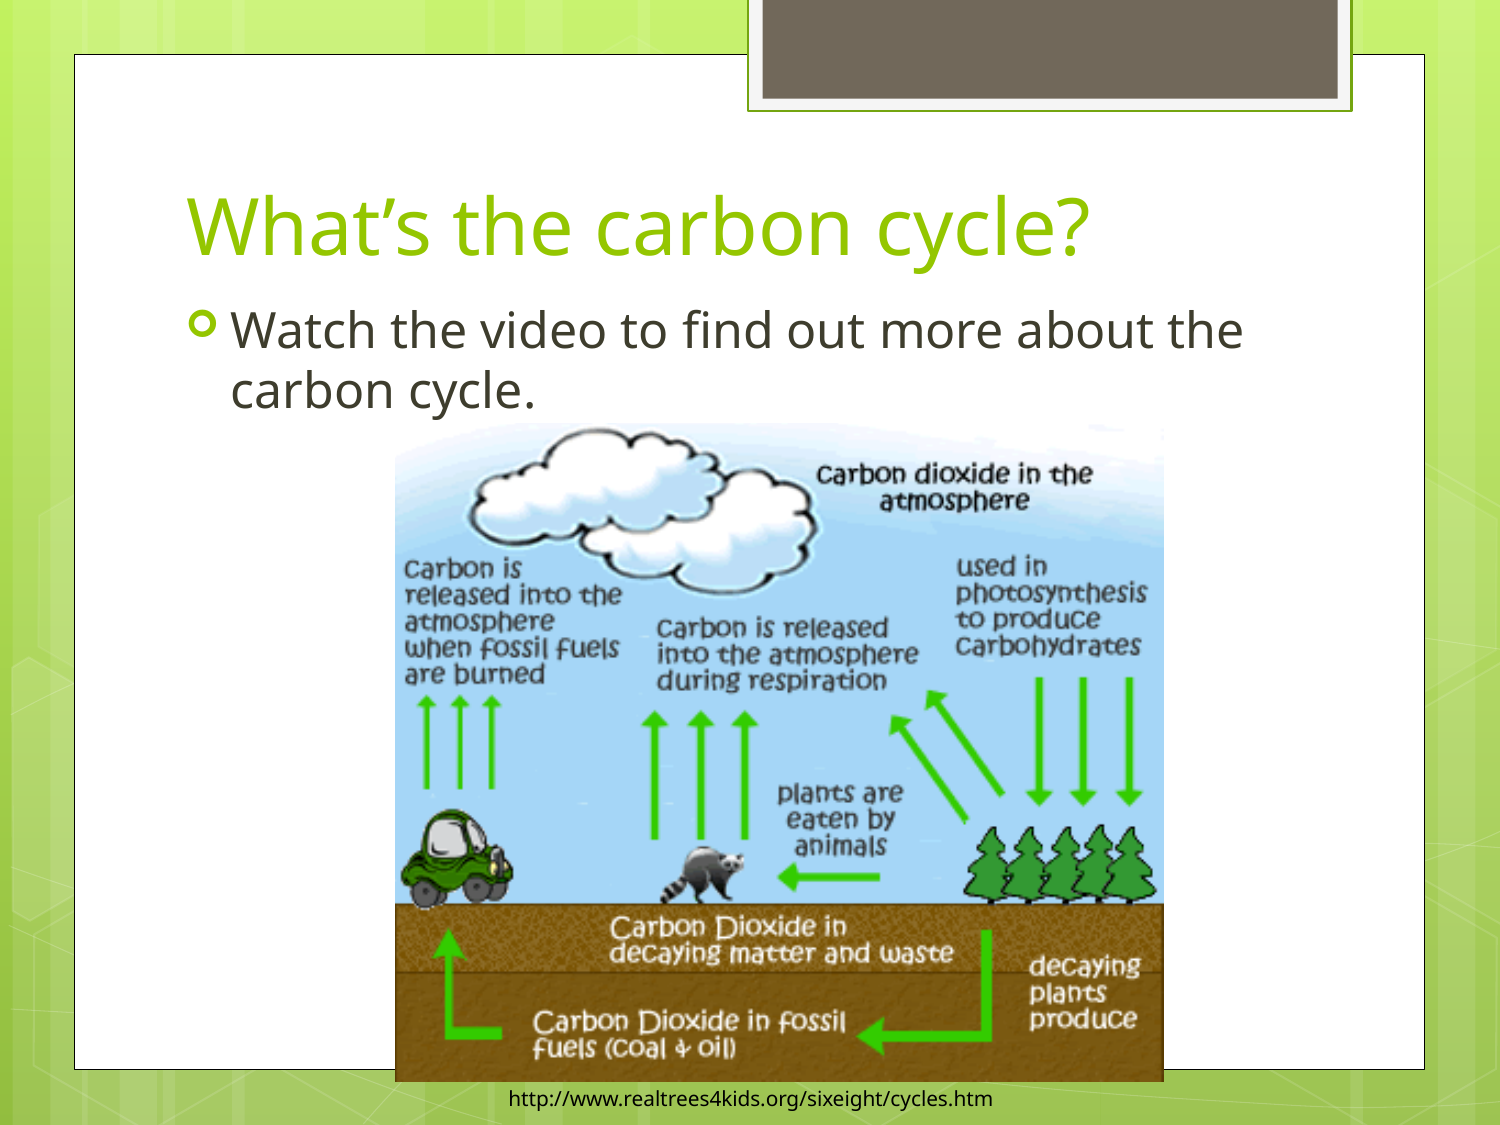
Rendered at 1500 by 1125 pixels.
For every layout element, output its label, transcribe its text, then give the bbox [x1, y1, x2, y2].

title What’s the carbon cycle? [171, 168, 1324, 279]
picture [395, 423, 1164, 1082]
list Watch the video to find out more about the carbon cycle. [159, 290, 1329, 950]
text_box http://www.realtrees4kids.org/sixeight/cycles.htm [493, 1092, 1132, 1119]
